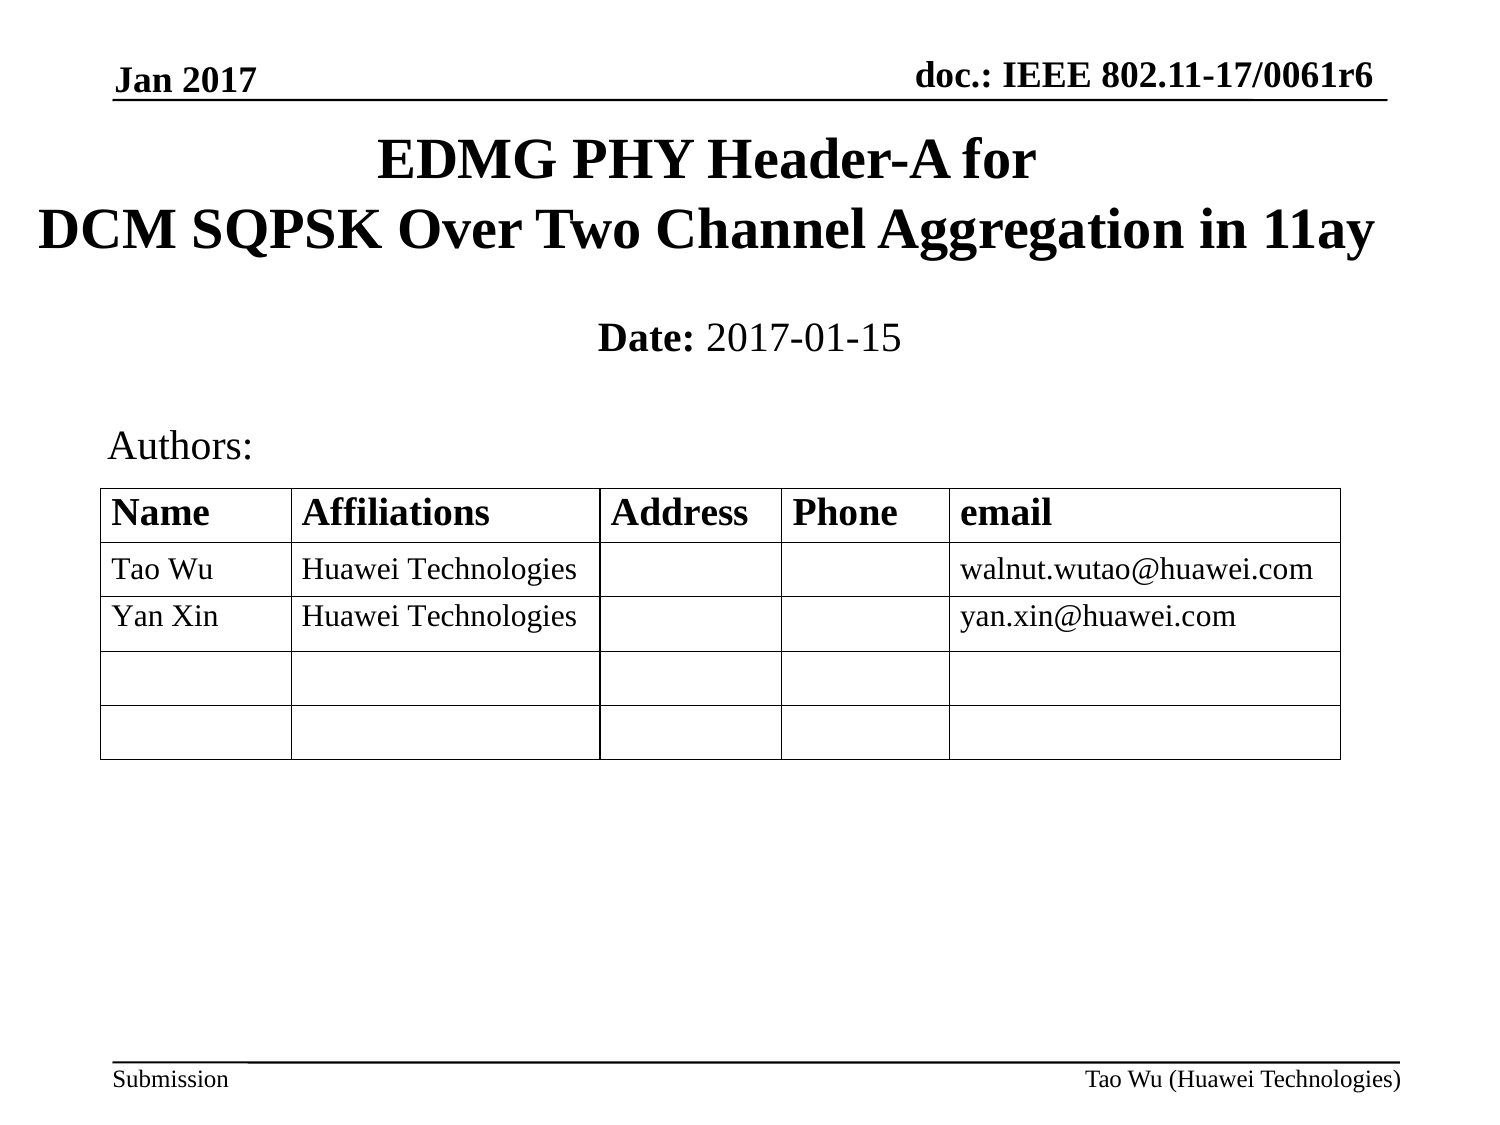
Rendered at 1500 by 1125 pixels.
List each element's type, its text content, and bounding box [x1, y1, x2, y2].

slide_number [114, 54, 259, 101]
text_box EDMG PHY Header-A for DCM SQPSK Over Two Channel Aggregation in 11ay [0, 102, 1415, 278]
text_box Date: 2017-01-15 [112, 302, 1388, 368]
text_box Authors: [91, 409, 330, 473]
footer Tao Wu (Huawei Technologies) [864, 1061, 1402, 1093]
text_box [85, 487, 1363, 914]
